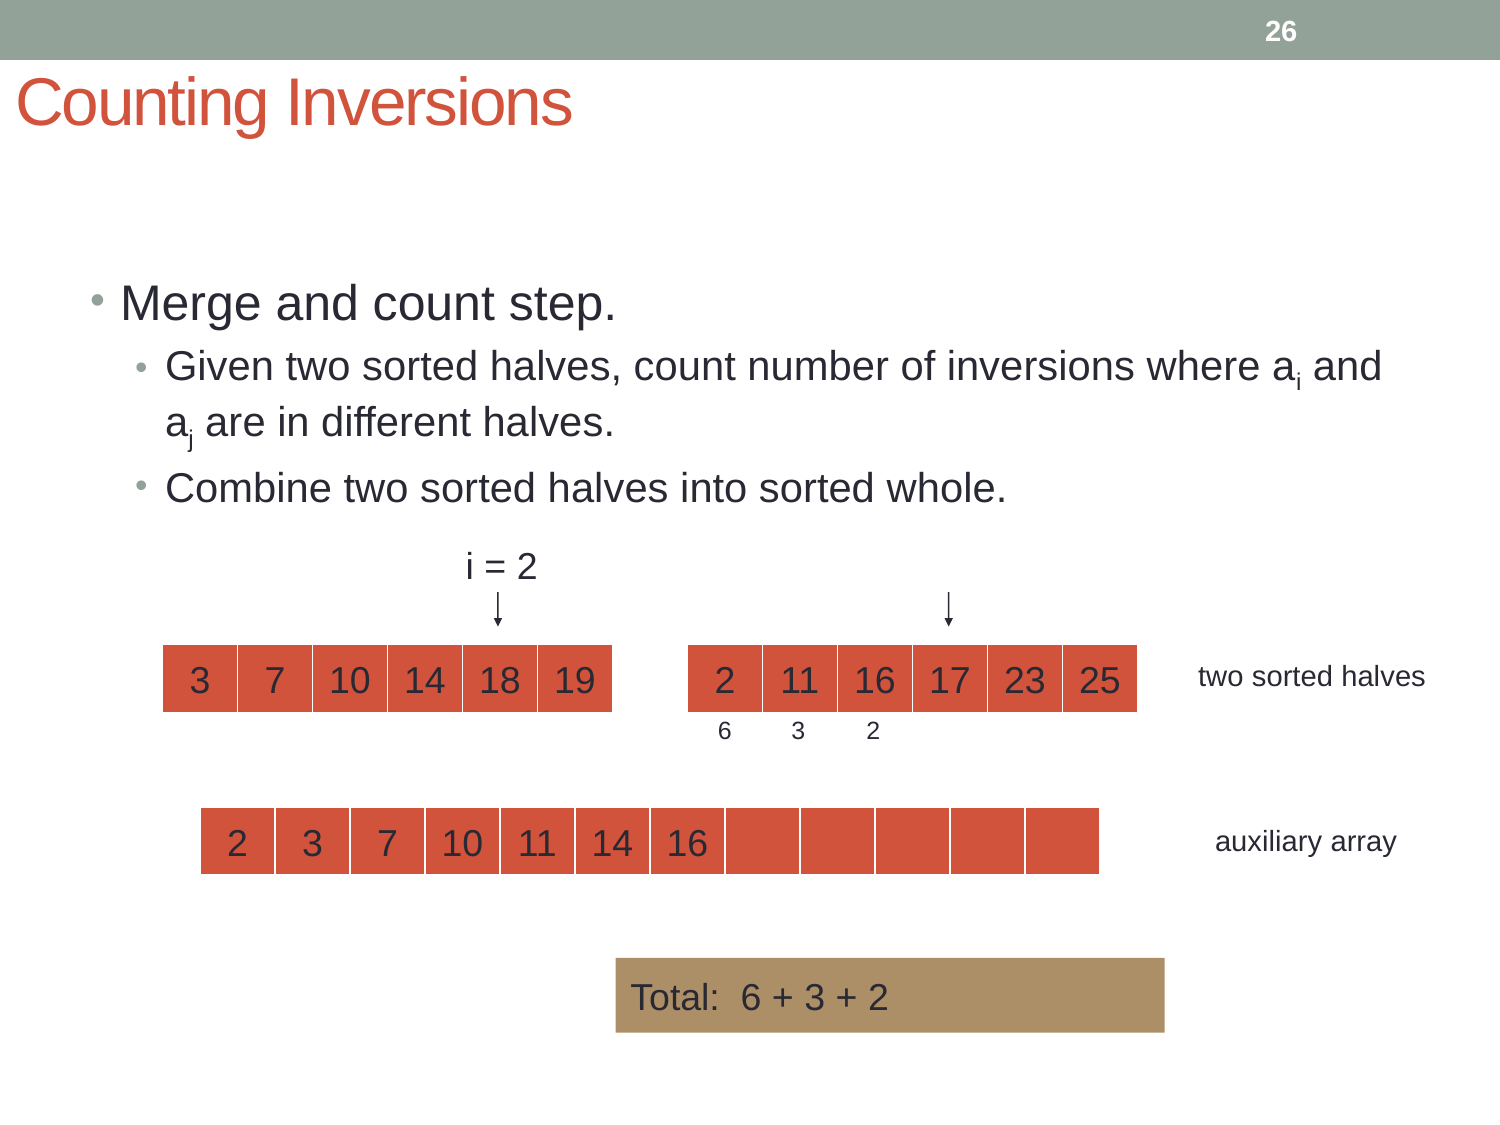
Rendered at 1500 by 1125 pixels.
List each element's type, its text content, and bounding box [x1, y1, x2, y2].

text_box 6 [702, 707, 747, 752]
text_box auxiliary array [1149, 814, 1463, 865]
text_box i = 2 [345, 534, 658, 595]
slide_number 26 [1250, 3, 1425, 50]
text_box 16 [649, 807, 724, 875]
text_box [874, 807, 949, 875]
title Counting Inversions [0, 50, 1500, 147]
text_box [800, 807, 874, 875]
text_box [724, 807, 800, 875]
text_box 3 [274, 807, 350, 875]
text_box 2 [850, 707, 896, 752]
text_box Total: 6 + 3 + 2 [615, 957, 1165, 1033]
list Merge and count step. Given two sorted halves, count number of inversions where ai and aj are in different halves. Combine two sorted halves into sorted whole. [75, 262, 1425, 1063]
text_box [949, 807, 1024, 875]
text_box 14 [574, 807, 649, 875]
text_box two sorted halves [1151, 649, 1474, 700]
text_box [493, 595, 503, 627]
text_box [1024, 807, 1100, 875]
text_box 2 [199, 807, 274, 875]
text_box [944, 592, 953, 627]
text_box 3 [775, 707, 821, 752]
text_box 7 [350, 807, 424, 875]
text_box 11 [499, 807, 574, 875]
text_box 10 [424, 807, 499, 875]
